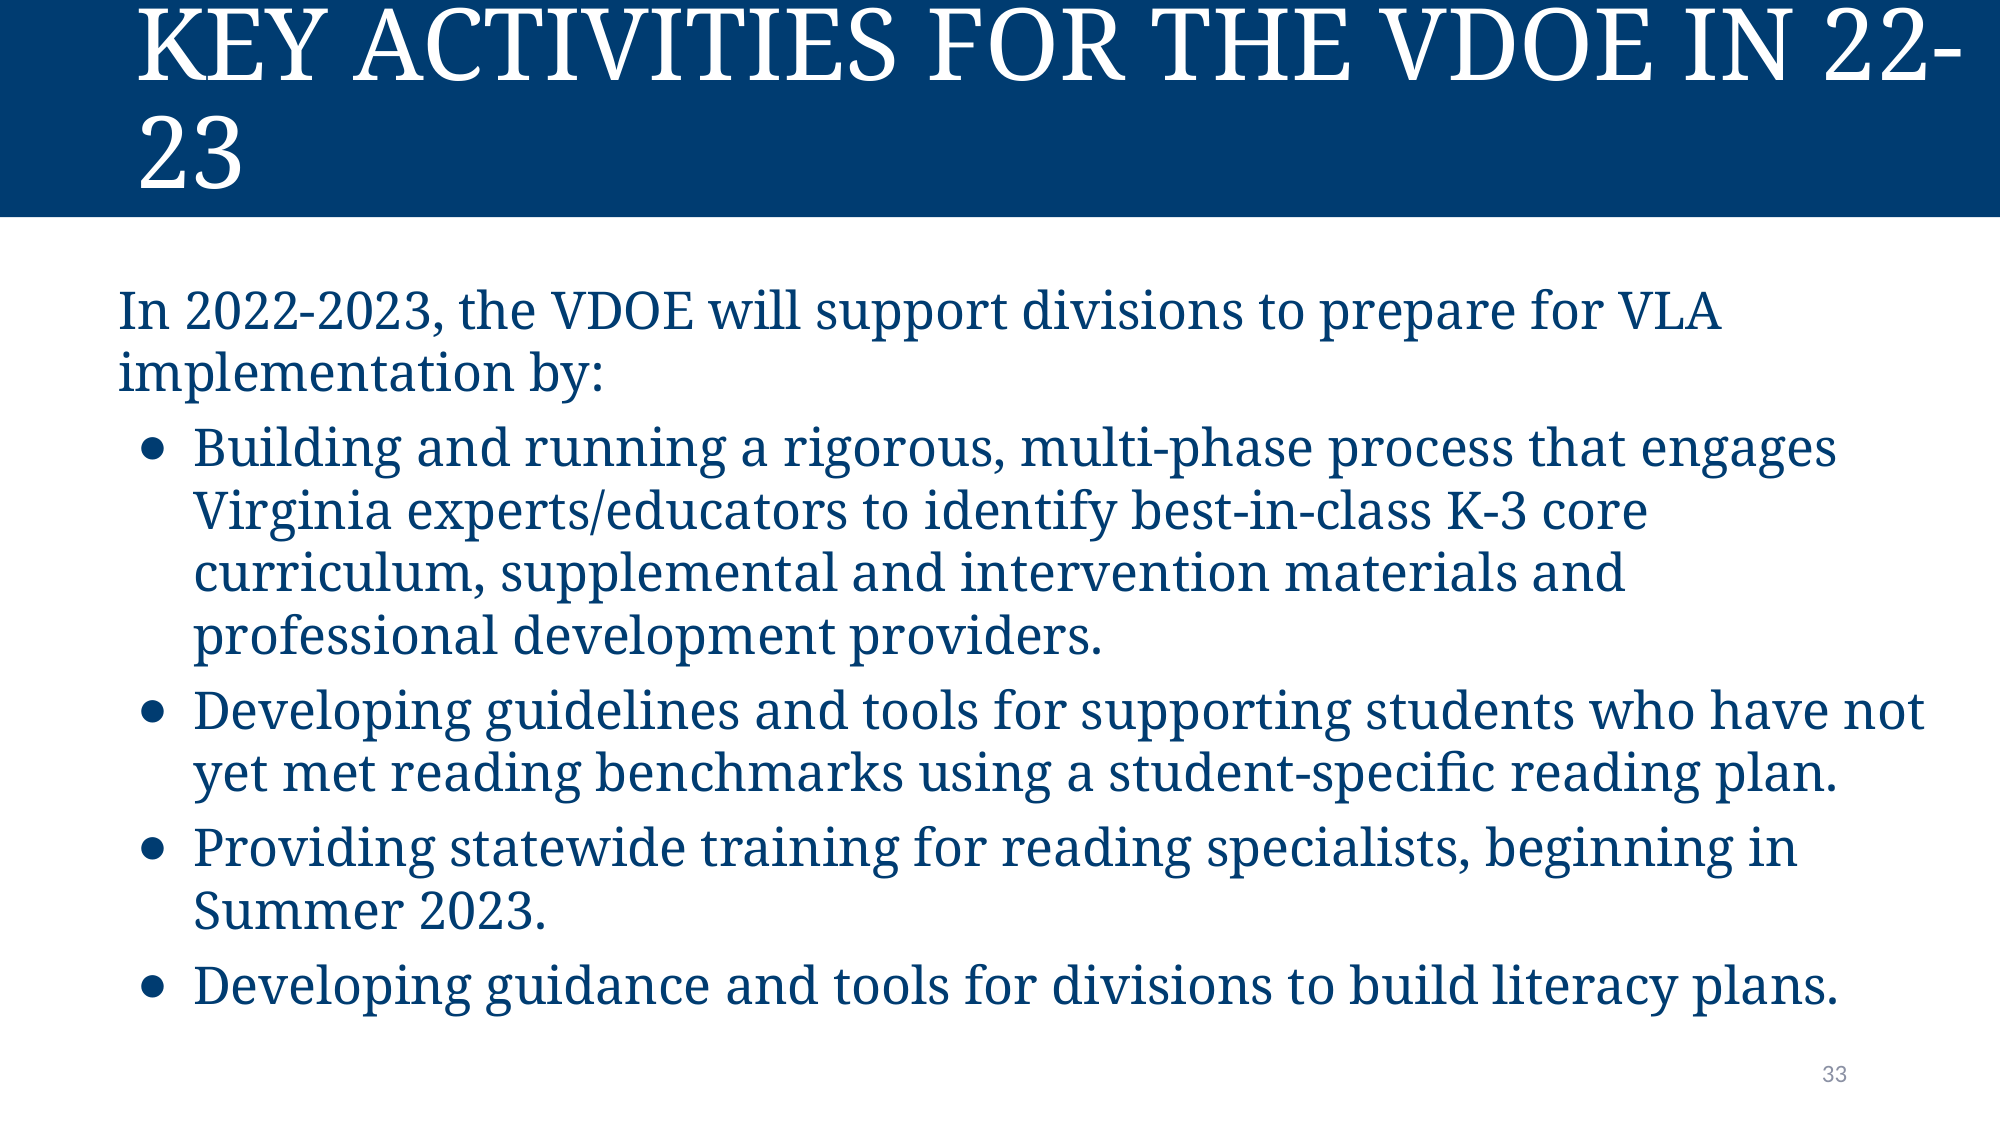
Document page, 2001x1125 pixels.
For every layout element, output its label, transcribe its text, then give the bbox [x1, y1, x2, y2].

text_box In 2022-2023, the VDOE will support divisions to prepare for VLA implementation by: Building and running a rigorous, multi-phase process that engages Virginia experts/educators to identify best-in-class K-3 core curriculum, supplemental and intervention materials and professional development providers. Developing guidelines and tools for supporting students who have not yet met reading benchmarks using a student-specific reading plan. Providing statewide training for reading specialists, beginning in Summer 2023. Developing guidance and tools for divisions to build literacy plans. [98, 257, 1962, 990]
slide_number 33 [1412, 1042, 1863, 1103]
title Key Activities for the VDOE in 22-23 [0, 0, 2000, 218]
